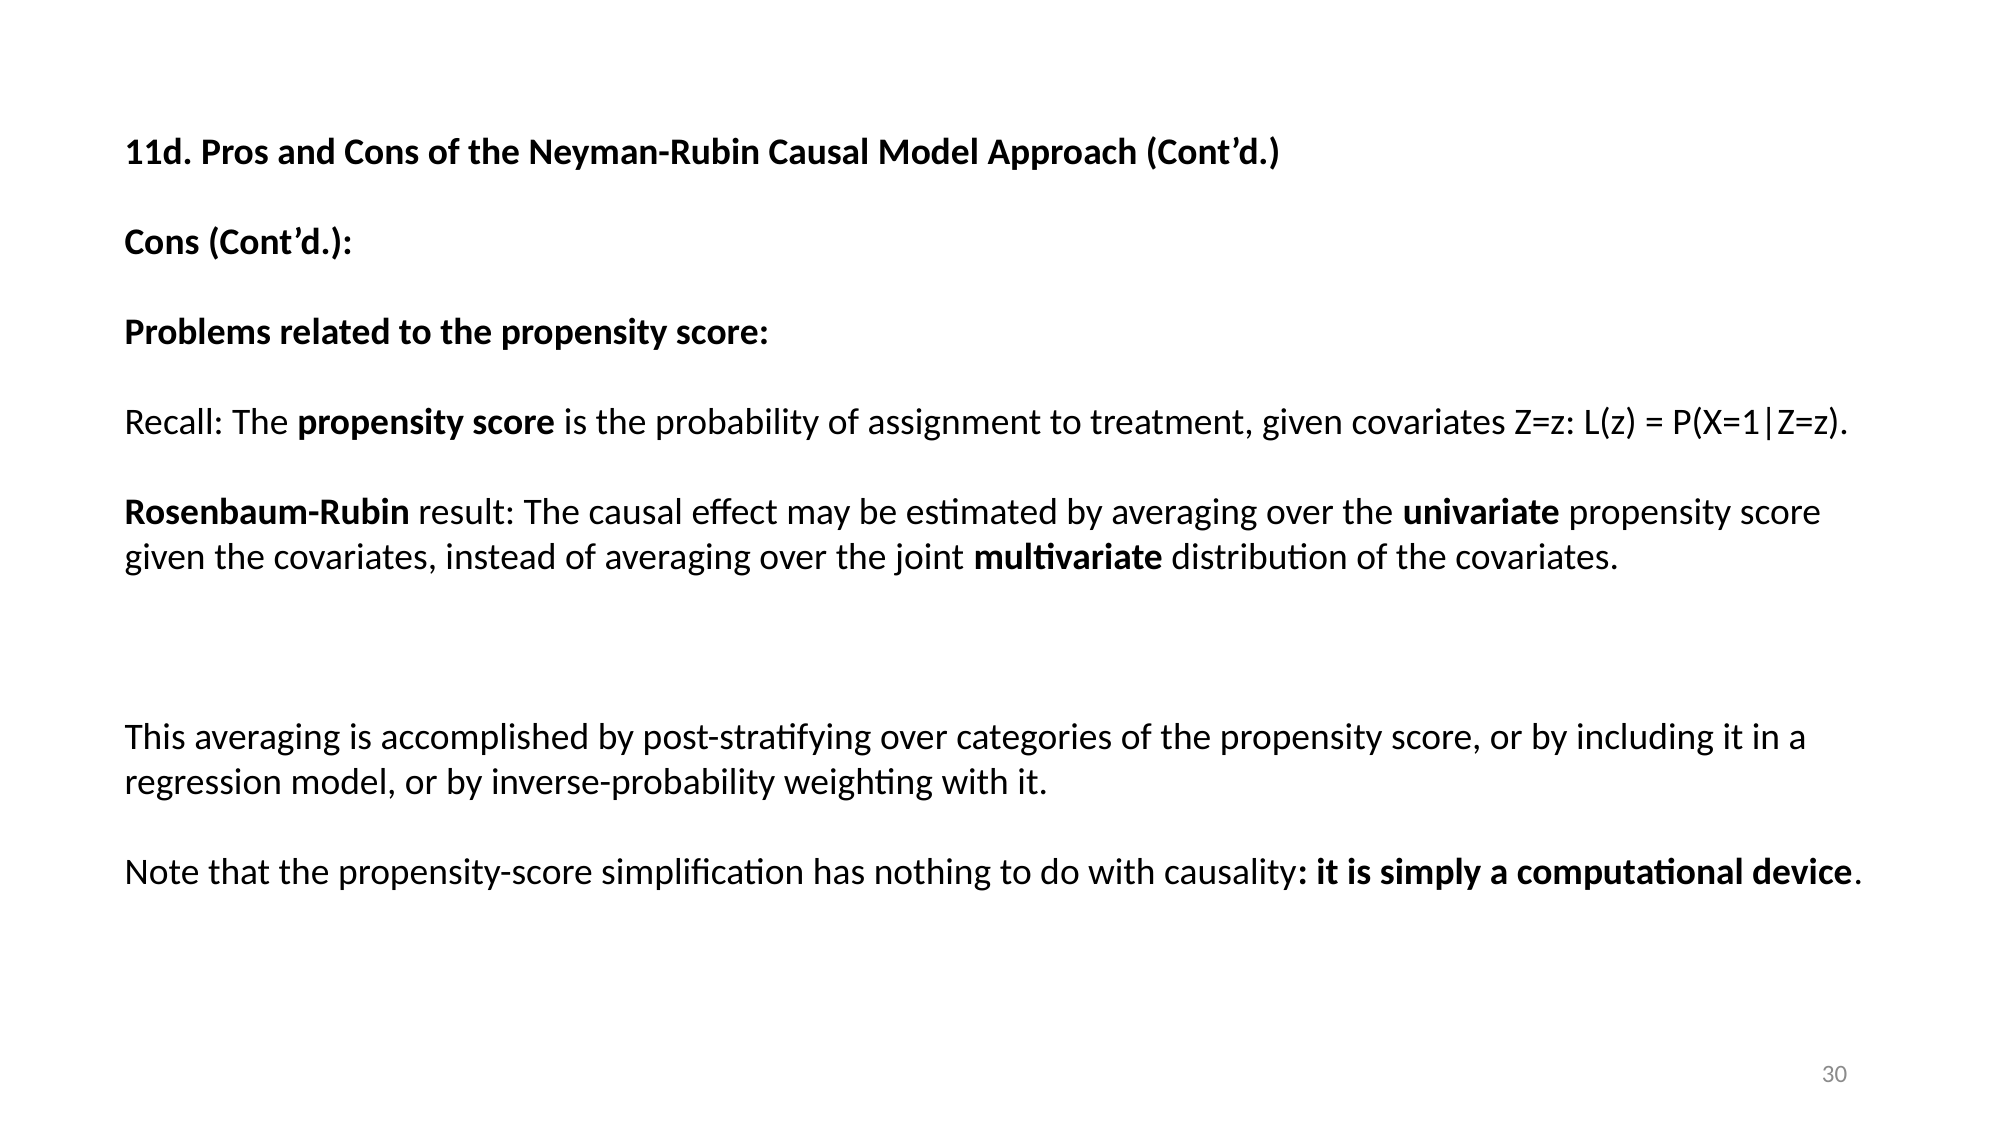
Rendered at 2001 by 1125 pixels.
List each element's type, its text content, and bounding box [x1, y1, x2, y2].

slide_number 30 [1412, 1042, 1863, 1103]
